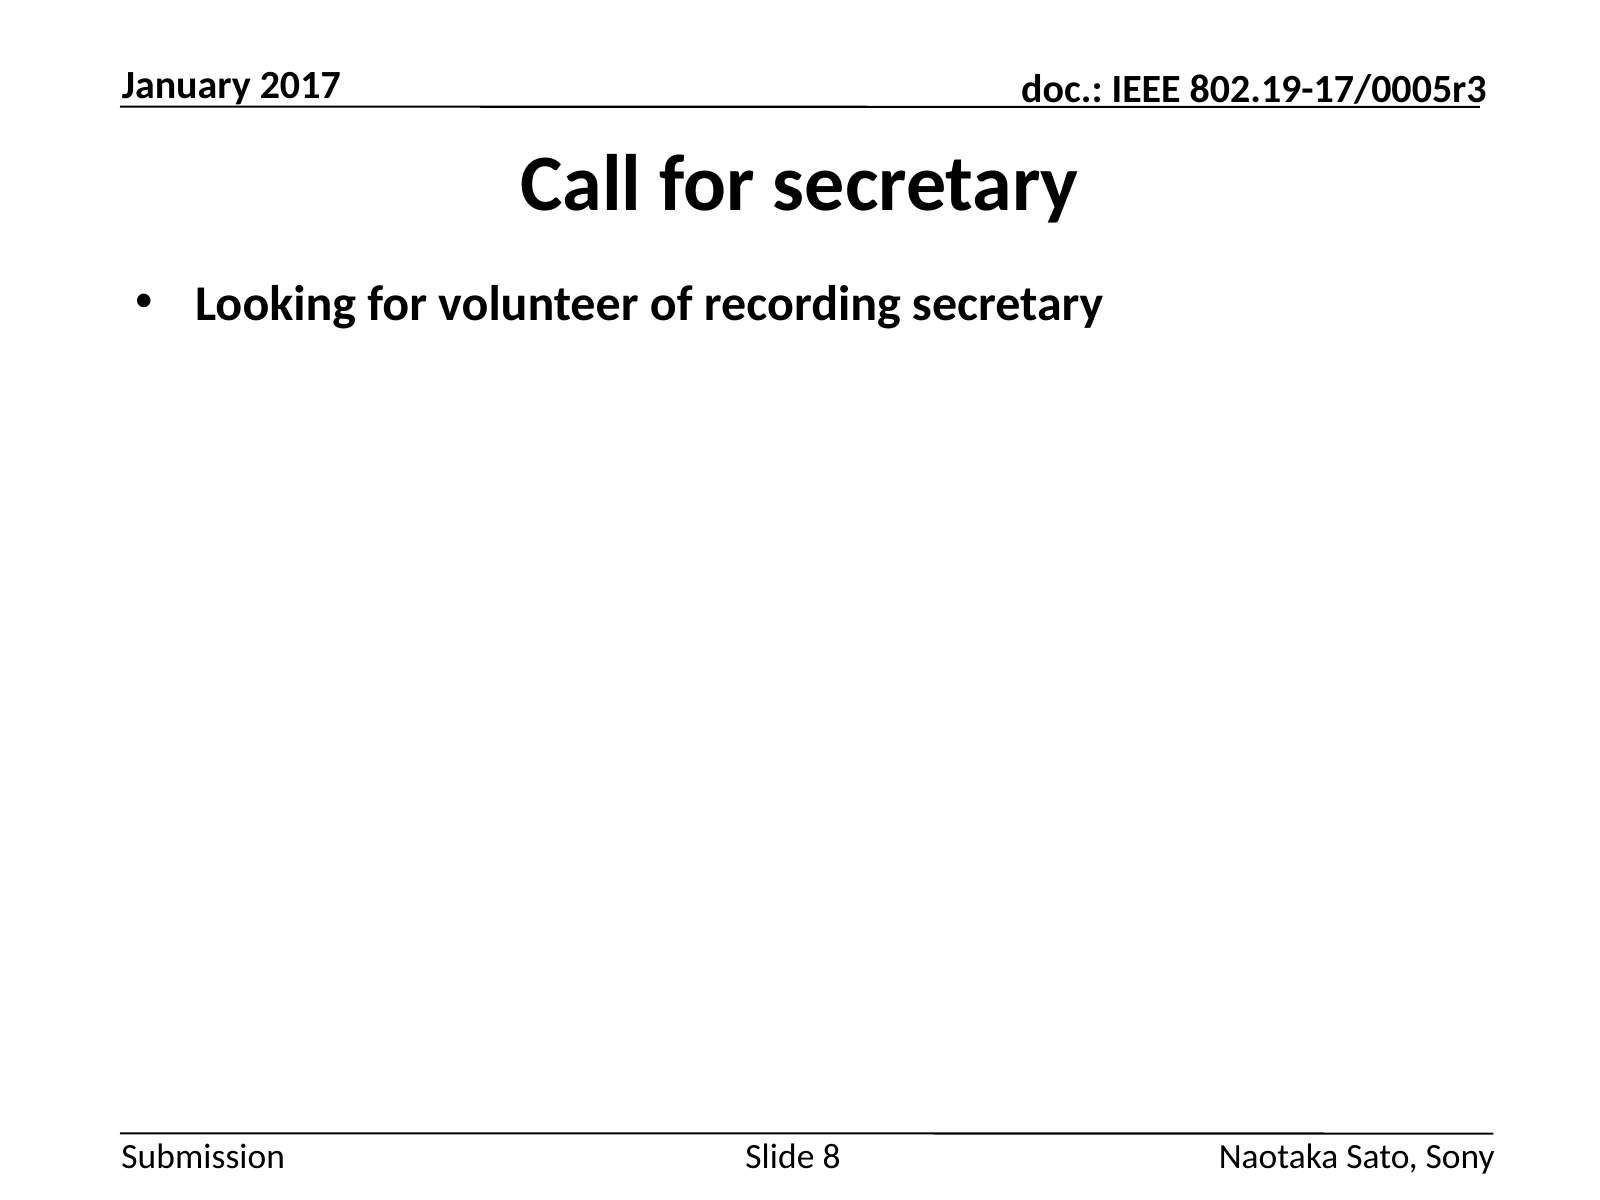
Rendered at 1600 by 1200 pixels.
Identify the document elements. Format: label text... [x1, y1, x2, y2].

footer Naotaka Sato, Sony [937, 1132, 1495, 1174]
title Call for secretary [119, 119, 1480, 238]
slide_number Slide 8 [733, 1132, 854, 1197]
list Looking for volunteer of recording secretary [119, 262, 1480, 1126]
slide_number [121, 58, 451, 107]
